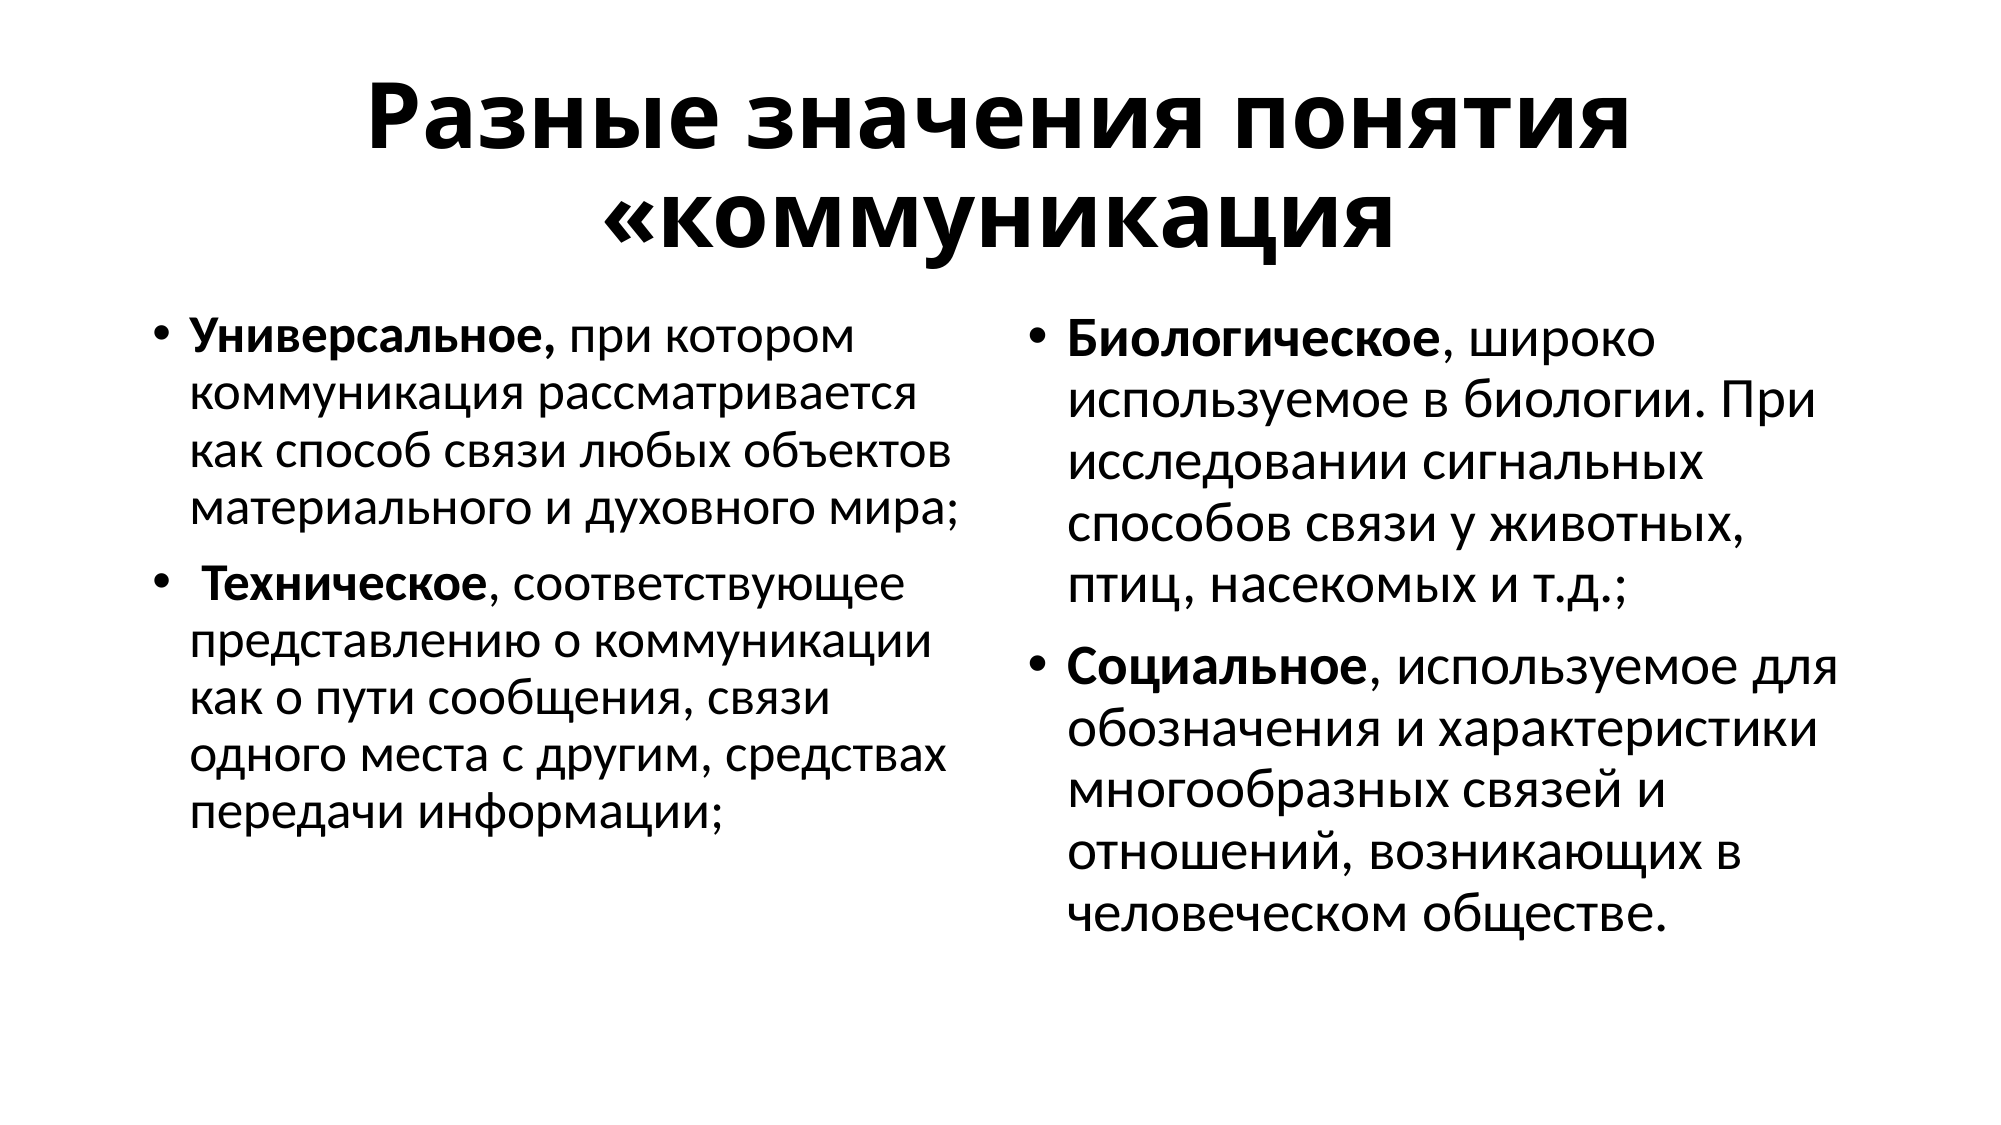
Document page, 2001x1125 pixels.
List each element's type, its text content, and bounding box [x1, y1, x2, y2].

list Универсальное, при котором коммуникация рассматривается как способ связи любых объектов материального и духовного мира; Техническое, соответствующее представлению о коммуникации как о пути сообщения, связи одного места с другим, средствах передачи информации; [137, 299, 988, 1014]
title Разные значения понятия «коммуникация [137, 59, 1863, 278]
list Биологическое, широко используемое в биологии. При исследовании сигнальных способов связи у животных, птиц, насекомых и т.д.; Социальное, используемое для обозначения и характеристики многообразных связей и отношений, возникающих в человеческом обществе. [1012, 299, 1863, 1014]
